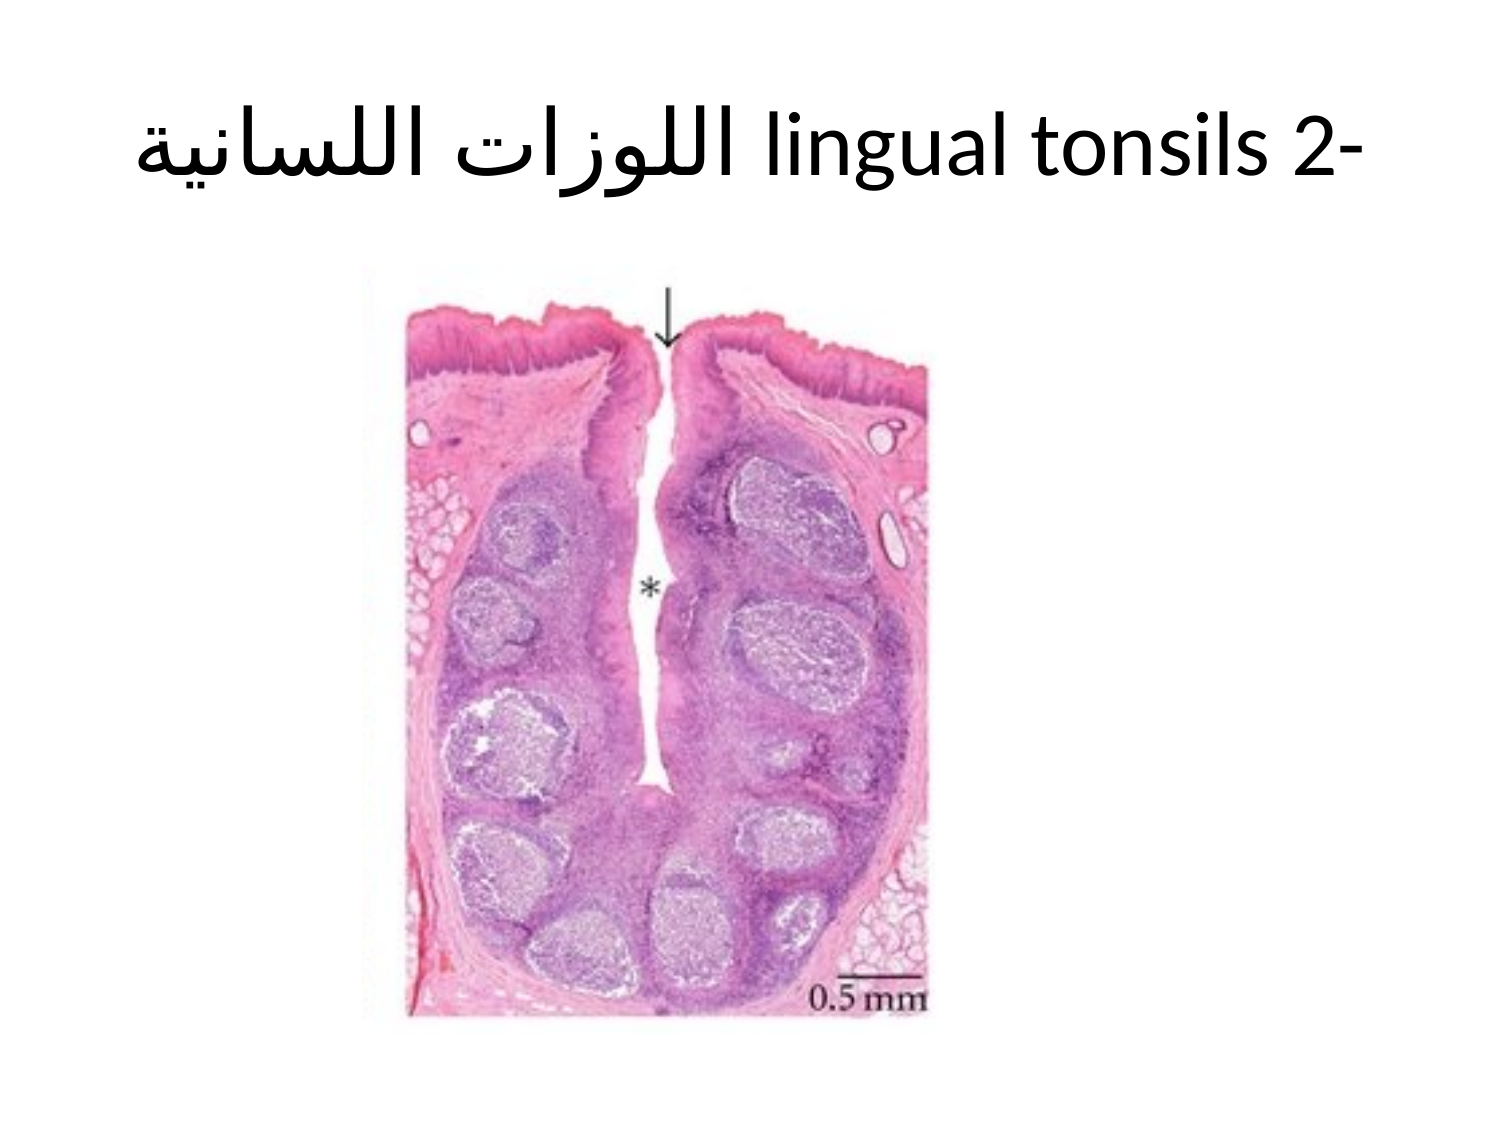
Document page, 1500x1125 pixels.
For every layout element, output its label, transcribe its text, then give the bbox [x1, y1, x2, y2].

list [362, 224, 1001, 1034]
title اللوزات اللسانية lingual tonsils 2- [75, 45, 1425, 233]
